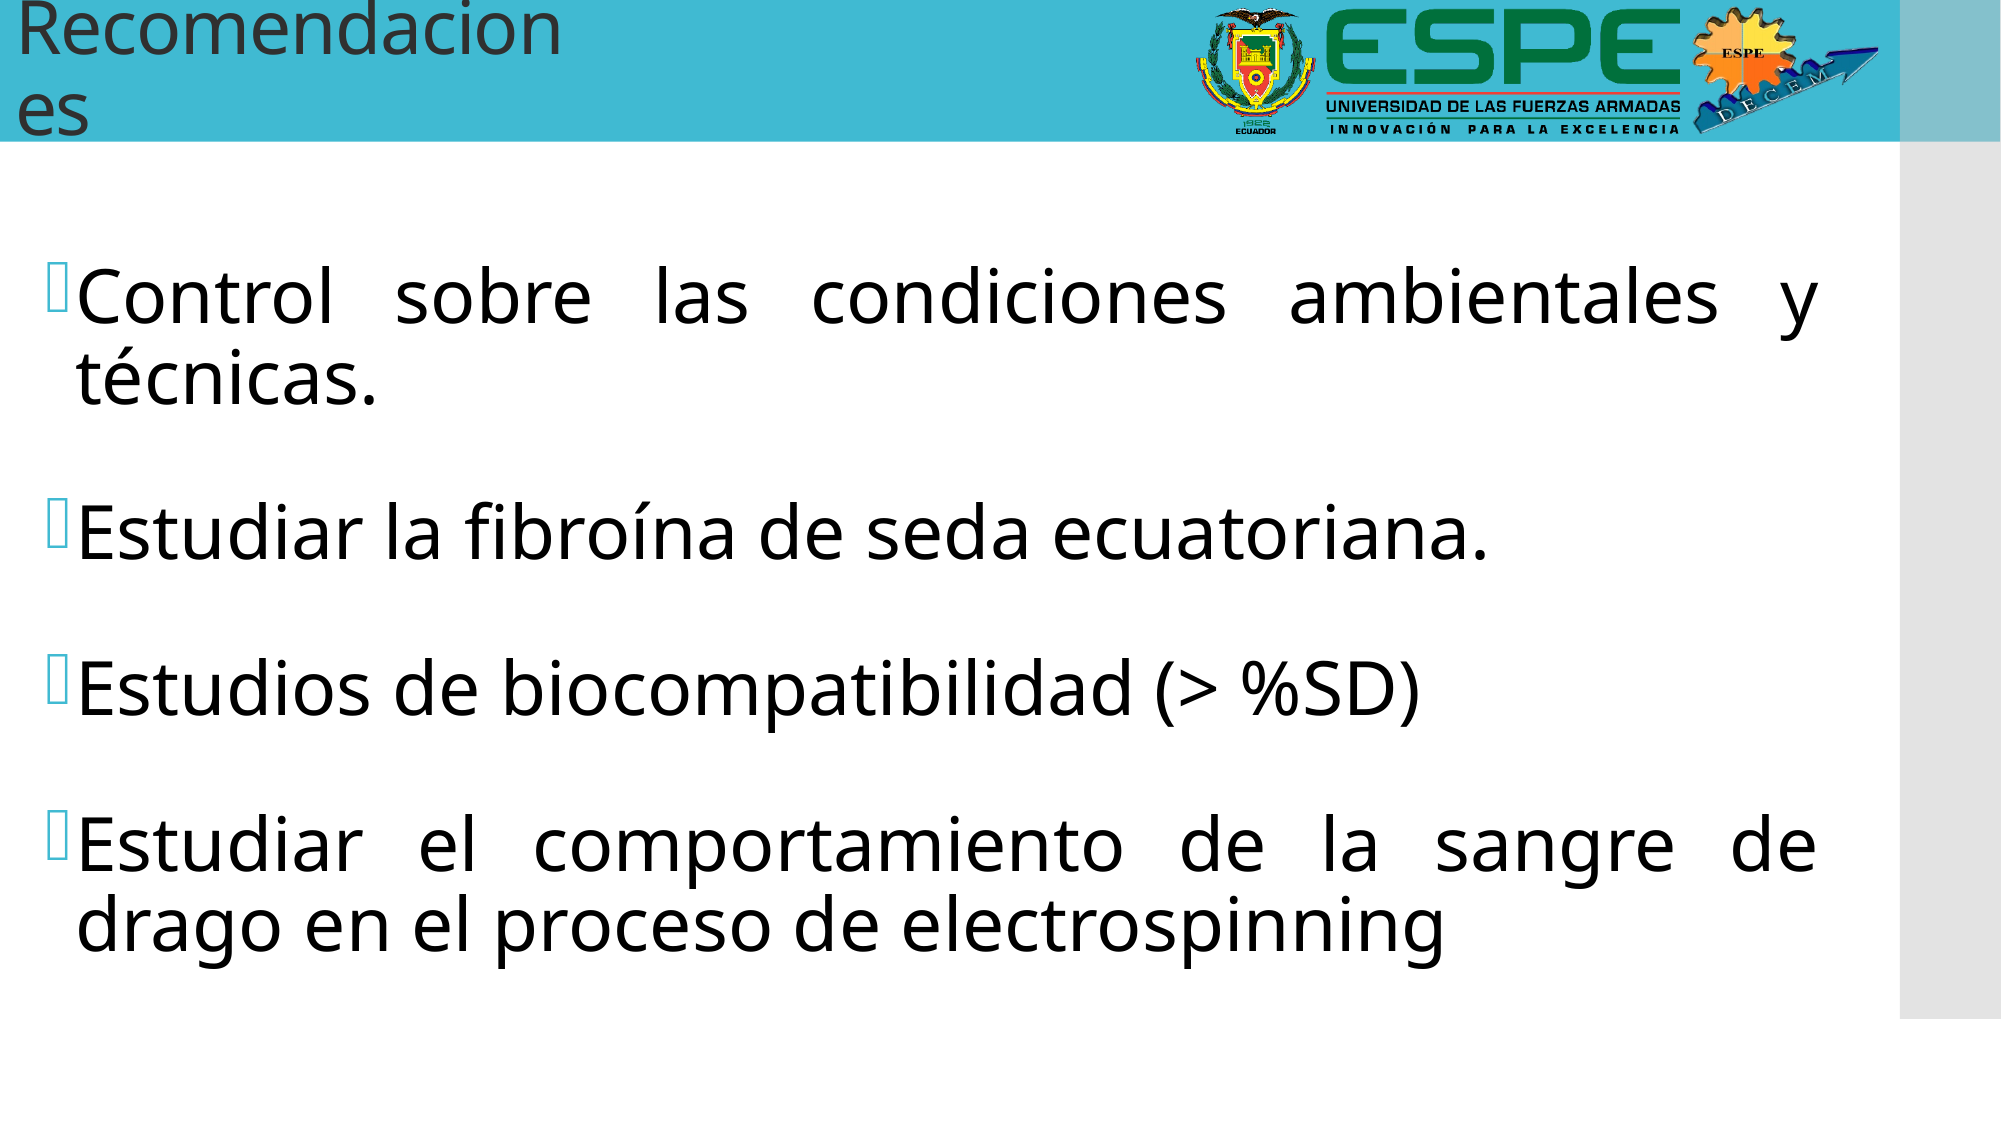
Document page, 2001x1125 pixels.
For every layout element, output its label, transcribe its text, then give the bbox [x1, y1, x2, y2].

title Recomendaciones [0, 0, 614, 142]
picture [1196, 0, 1879, 134]
list Control sobre las condiciones ambientales y técnicas. Estudiar la fibroína de seda ecuatoriana. Estudios de biocompatibilidad (> %SD) Estudiar el comportamiento de la sangre de drago en el proceso de electrospinning [30, 141, 1835, 1085]
